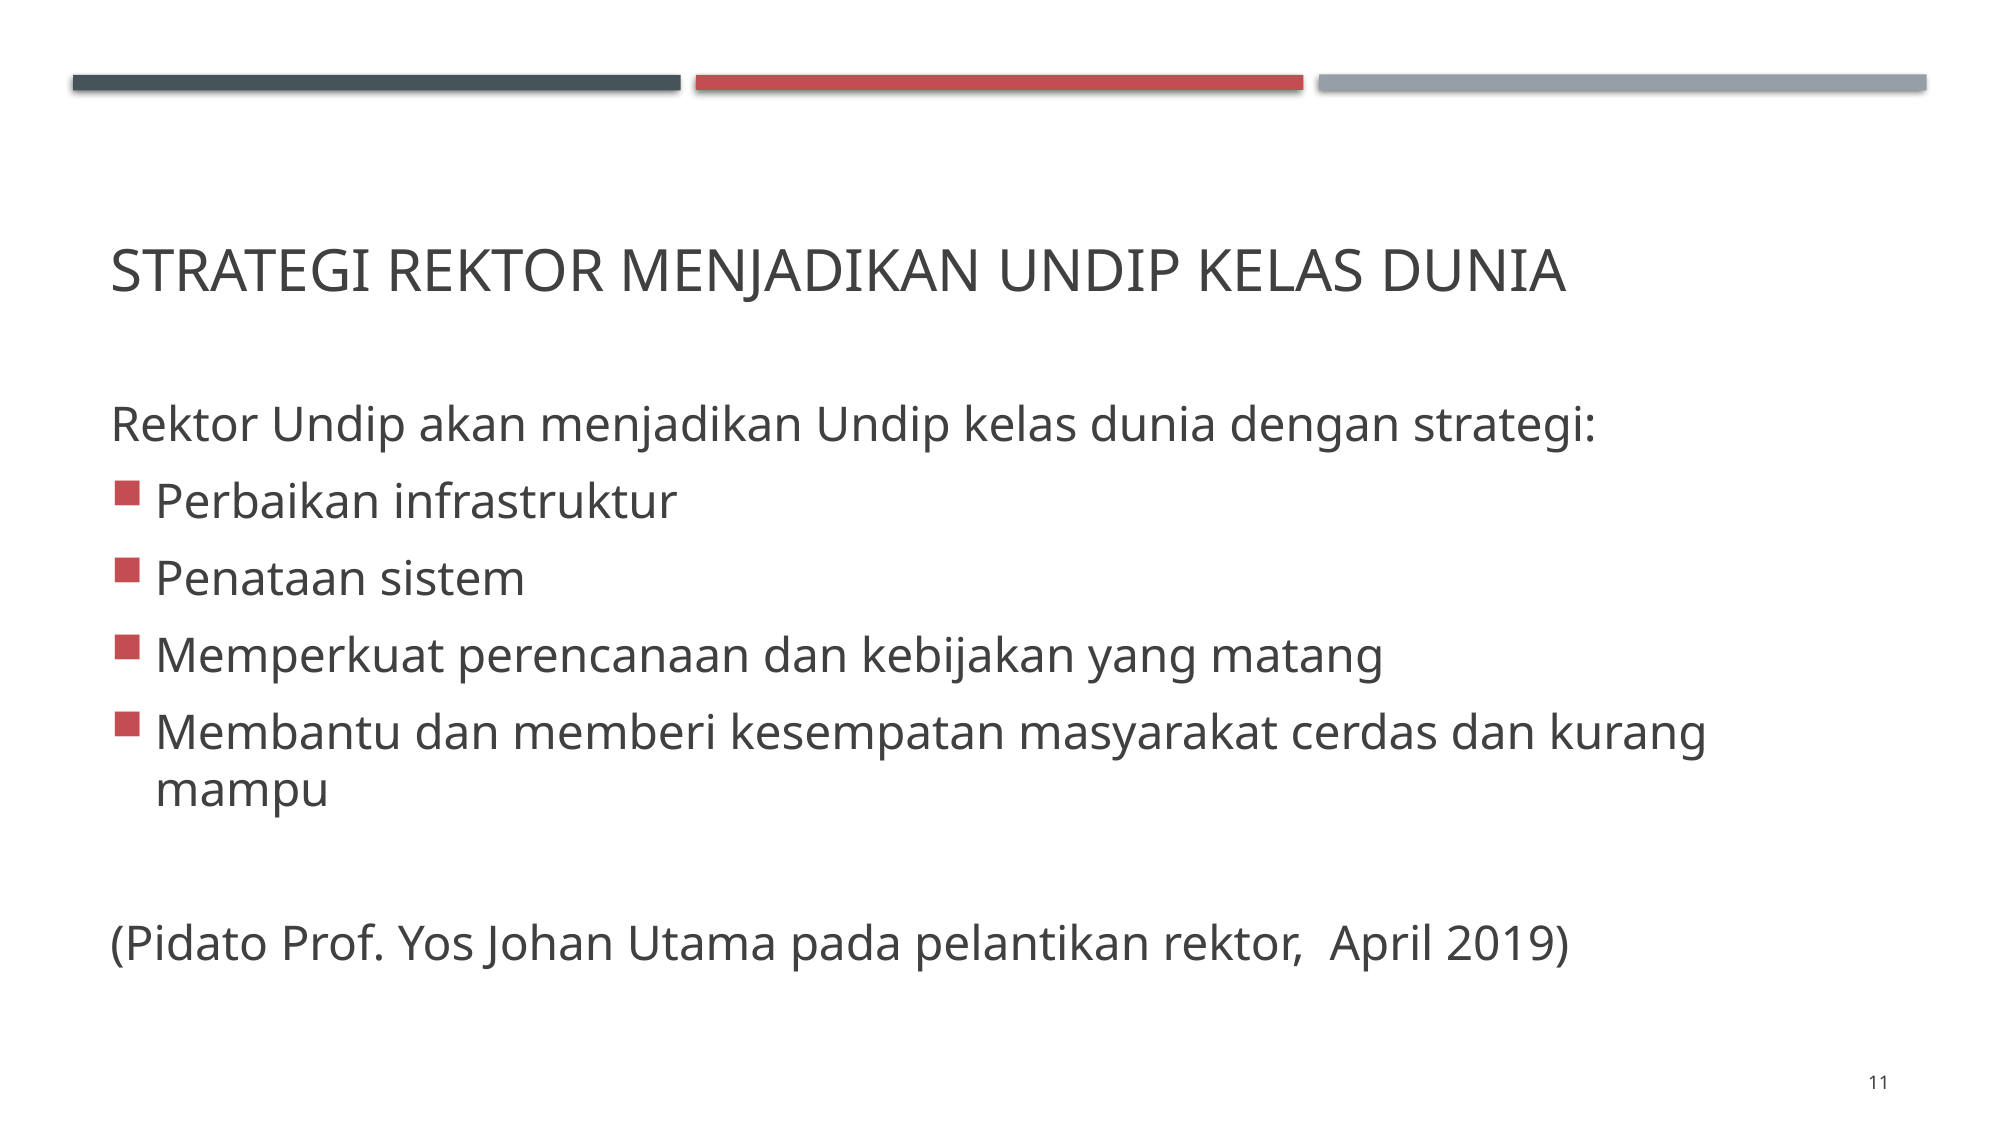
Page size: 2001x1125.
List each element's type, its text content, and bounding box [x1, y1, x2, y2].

list Rektor Undip akan menjadikan Undip kelas dunia dengan strategi: Perbaikan infrastruktur Penataan sistem Memperkuat perencanaan dan kebijakan yang matang Membantu dan memberi kesempatan masyarakat cerdas dan kurang mampu (Pidato Prof. Yos Johan Utama pada pelantikan rektor, April 2019) [95, 383, 1905, 981]
title Strategi rektor menjadikan undip kelas dunia [95, 115, 1905, 311]
slide_number 11 [1732, 1053, 1905, 1114]
